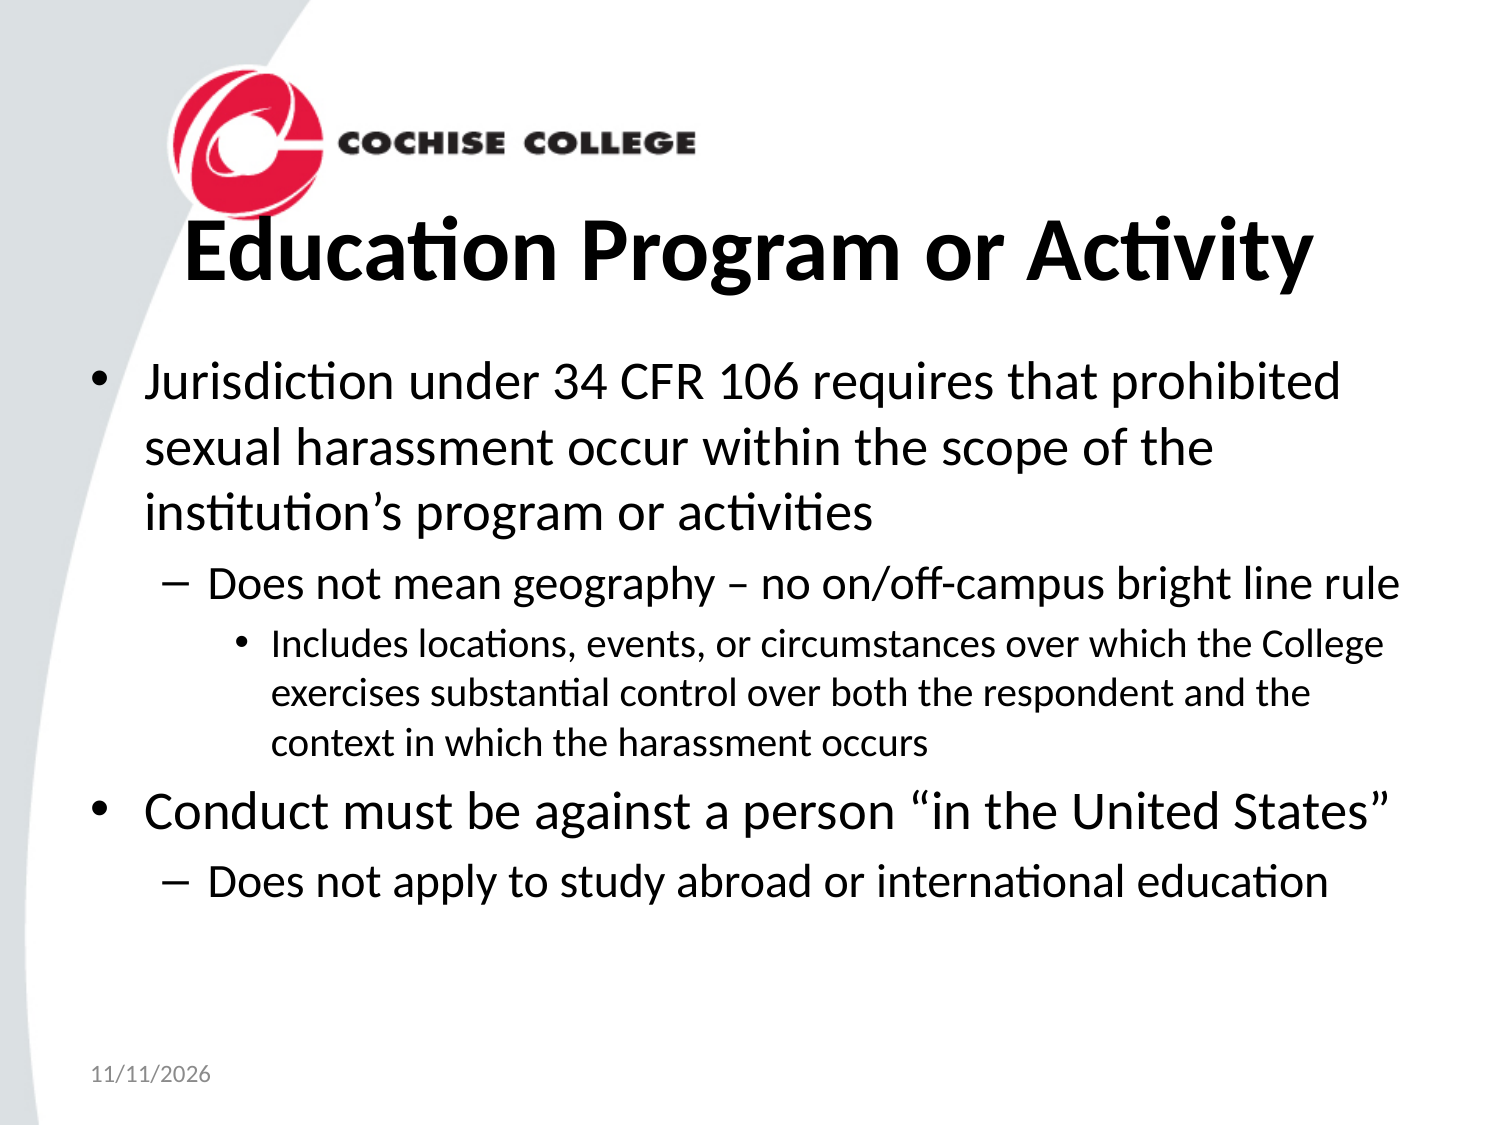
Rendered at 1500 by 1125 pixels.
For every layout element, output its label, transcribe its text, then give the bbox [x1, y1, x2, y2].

picture [0, 0, 1500, 1125]
title Education Program or Activity [75, 149, 1425, 337]
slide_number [75, 1042, 425, 1103]
list Jurisdiction under 34 CFR 106 requires that prohibited sexual harassment occur within the scope of the institution’s program or activities Does not mean geography – no on/off-campus bright line rule Includes locations, events, or circumstances over which the College exercises substantial control over both the respondent and the context in which the harassment occurs Conduct must be against a person “in the United States” Does not apply to study abroad or international education [75, 337, 1425, 1043]
